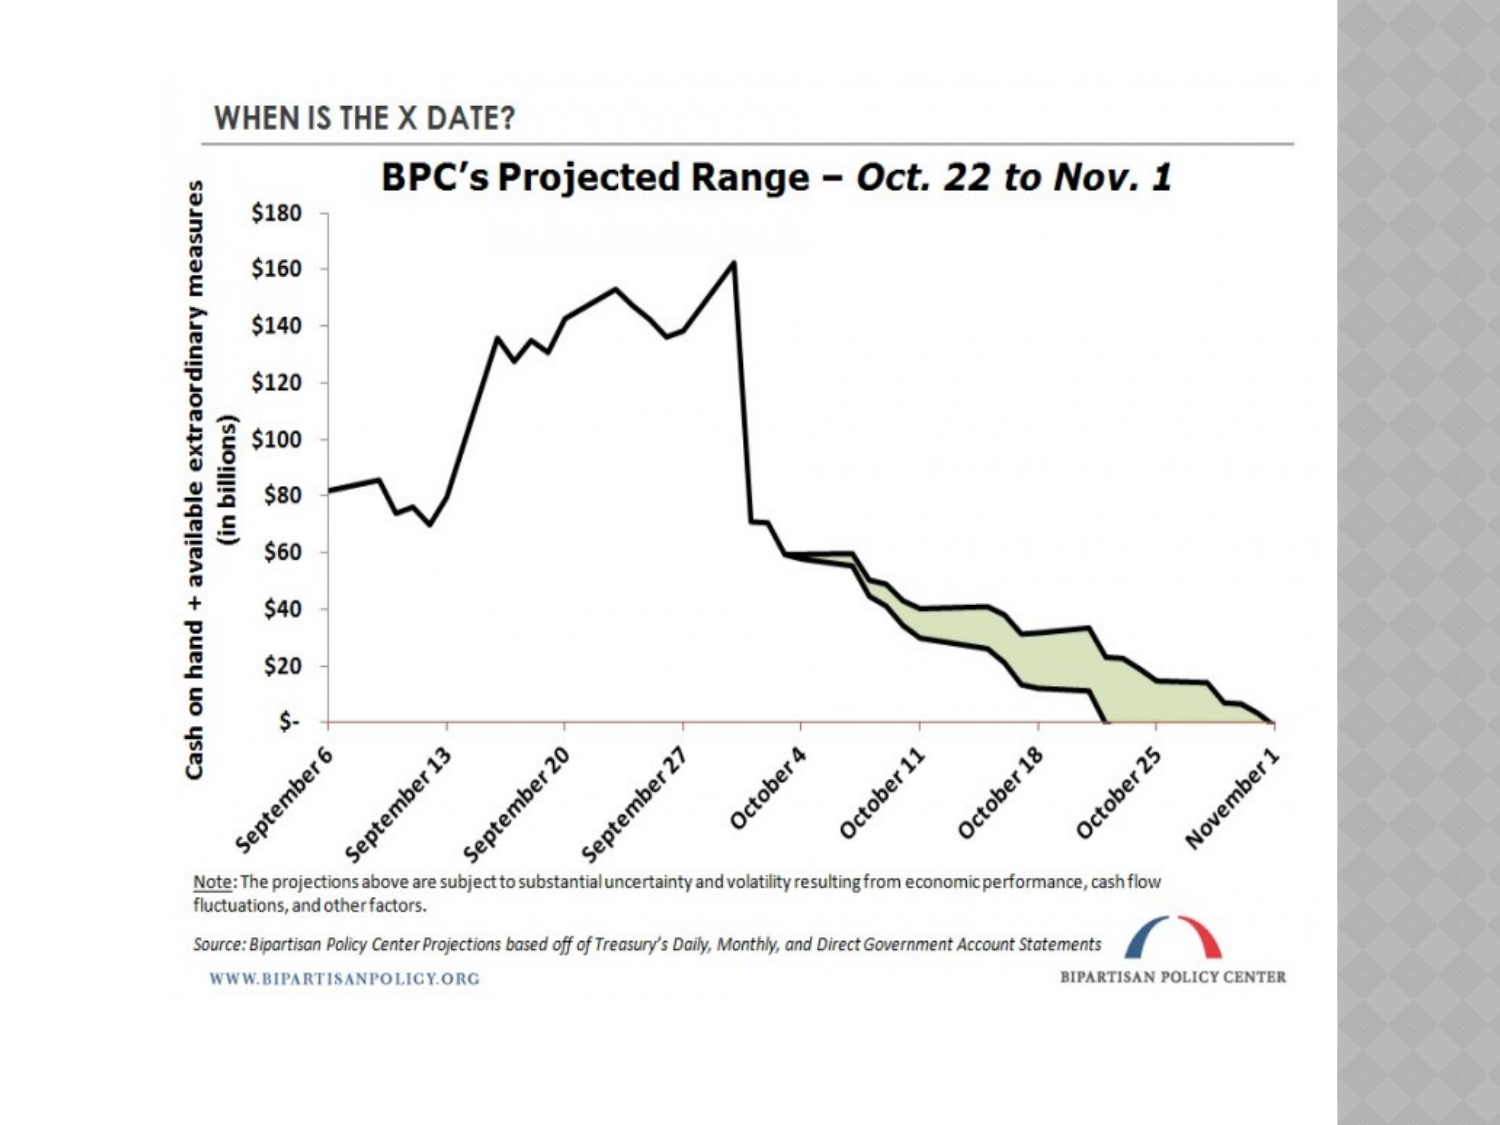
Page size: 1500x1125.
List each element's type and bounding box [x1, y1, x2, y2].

list [162, 74, 1326, 1006]
